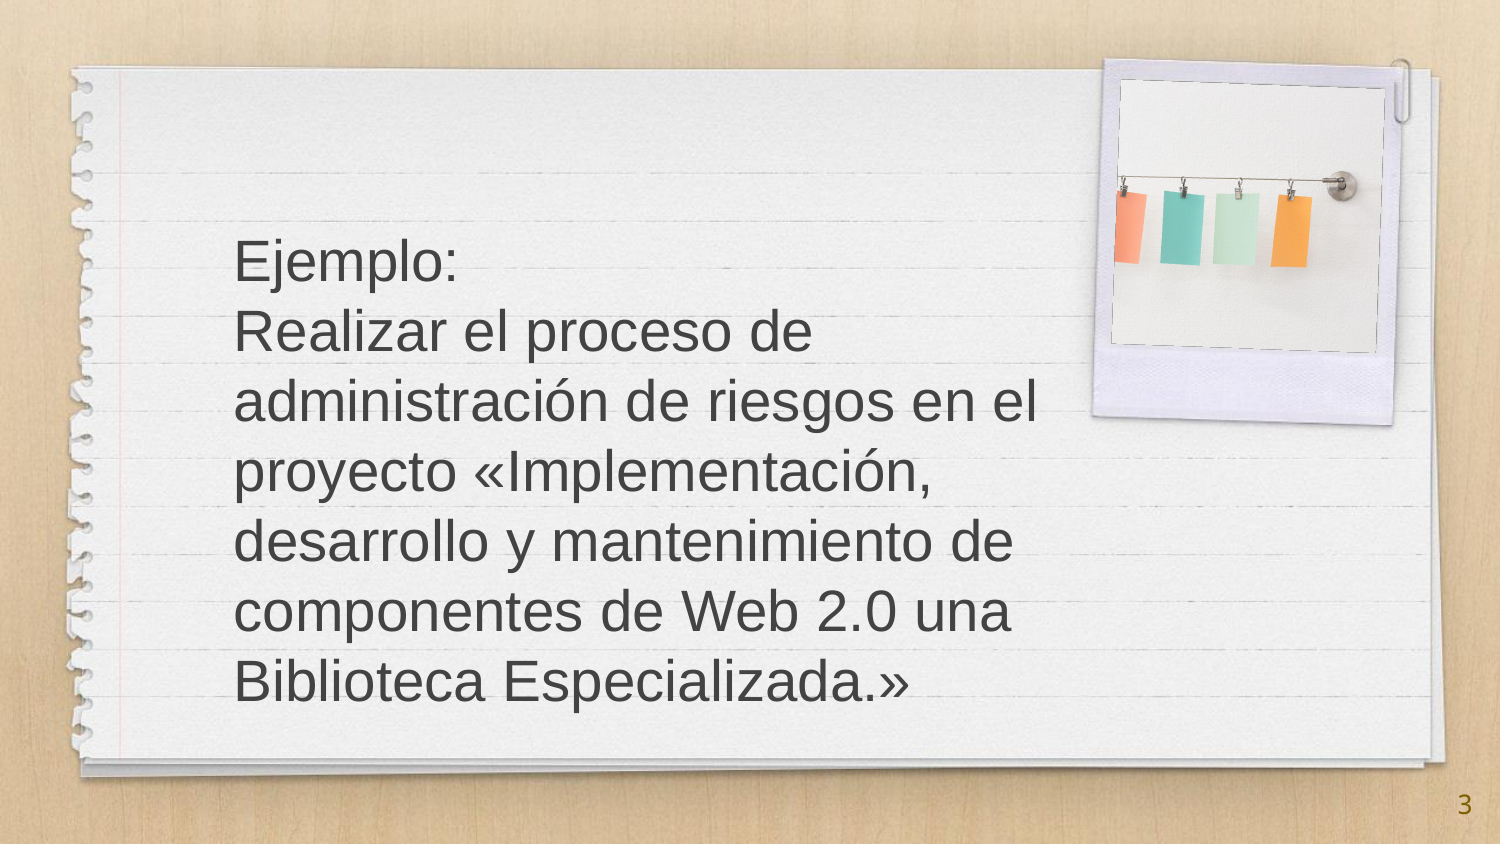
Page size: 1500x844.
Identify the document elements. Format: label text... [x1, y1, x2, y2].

picture [0, 0, 1500, 844]
slide_number 3 [1429, 767, 1500, 844]
title Ejemplo: Realizar el proceso de administración de riesgos en el proyecto «Implementación, desarrollo y mantenimiento de componentes de Web 2.0 una Biblioteca Especializada.» [218, 587, 1142, 728]
